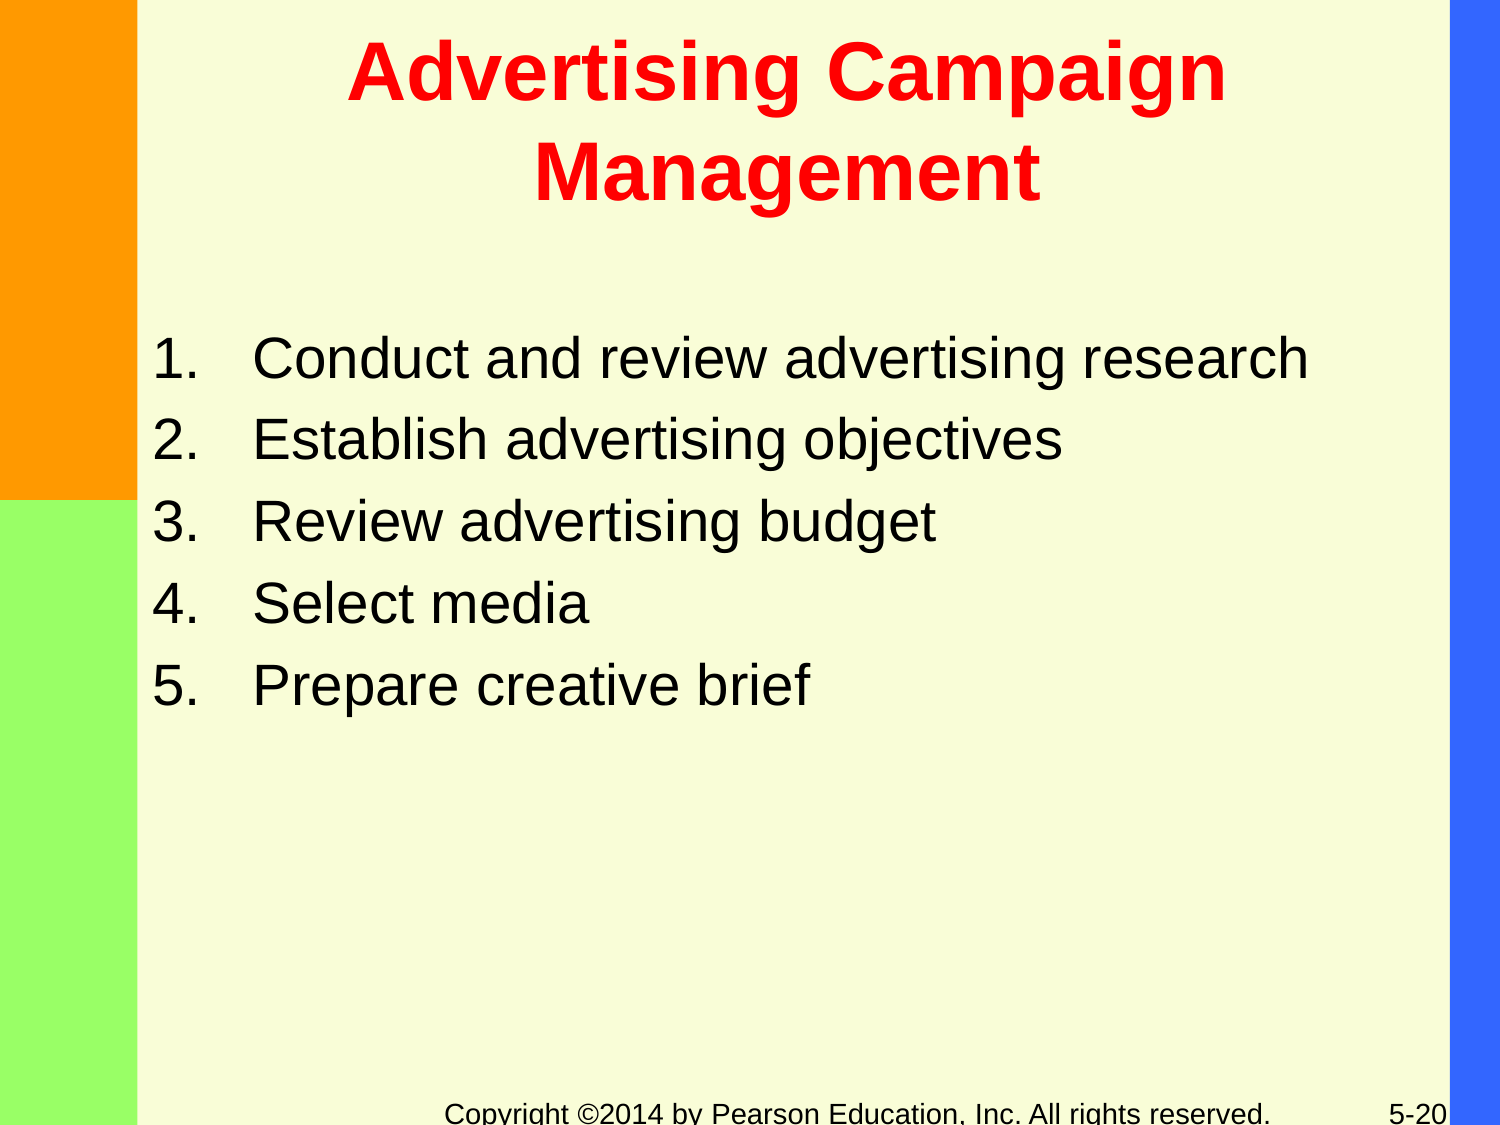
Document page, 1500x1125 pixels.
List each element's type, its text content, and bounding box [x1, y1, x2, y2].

text_box [0, 500, 138, 1125]
text_box [0, 0, 138, 500]
text_box [1449, 0, 1500, 1125]
slide_number 5-20 [1149, 1074, 1449, 1125]
footer Copyright ©2014 by Pearson Education, Inc. All rights reserved. [399, 1087, 1149, 1125]
list Conduct and review advertising research Establish advertising objectives Review advertising budget Select media Prepare creative brief [138, 312, 1413, 851]
title Advertising Campaign Management [149, 24, 1426, 226]
